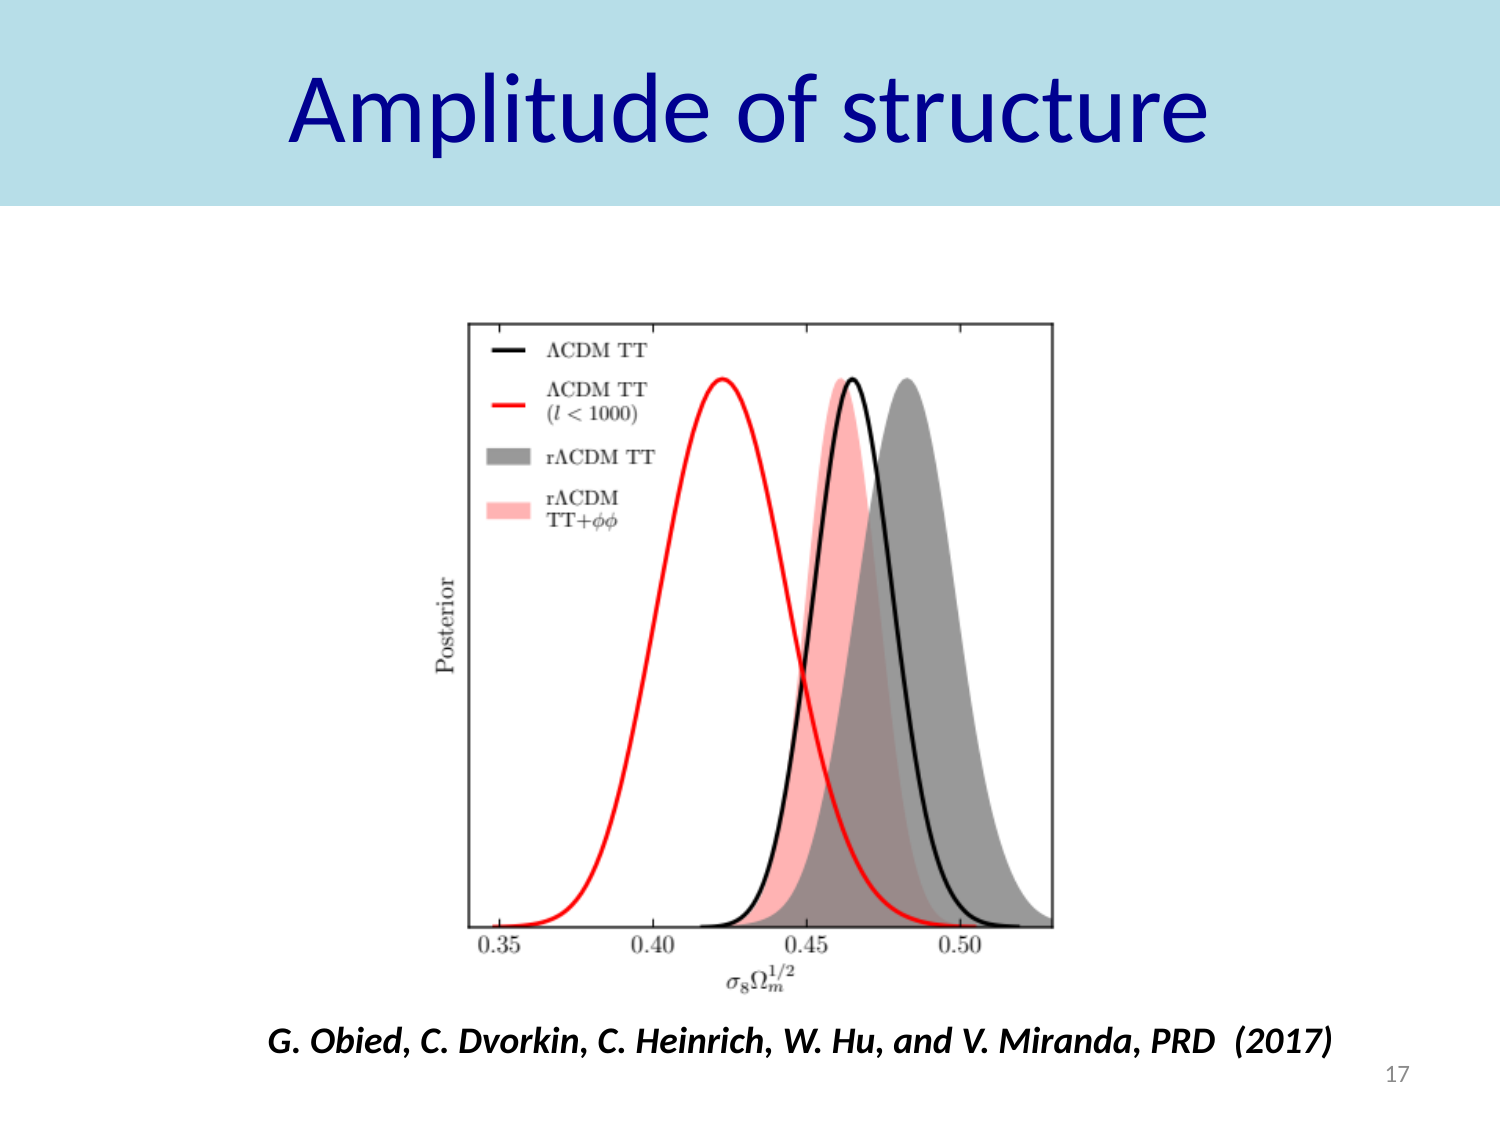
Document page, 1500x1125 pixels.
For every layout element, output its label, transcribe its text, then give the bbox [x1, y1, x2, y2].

text_box Amplitude of structure [0, 0, 1500, 206]
text_box G. Obied, C. Dvorkin, C. Heinrich, W. Hu, and V. Miranda, PRD (2017) [252, 1008, 1349, 1125]
picture [374, 249, 1126, 1000]
slide_number 17 [1349, 1042, 1425, 1103]
